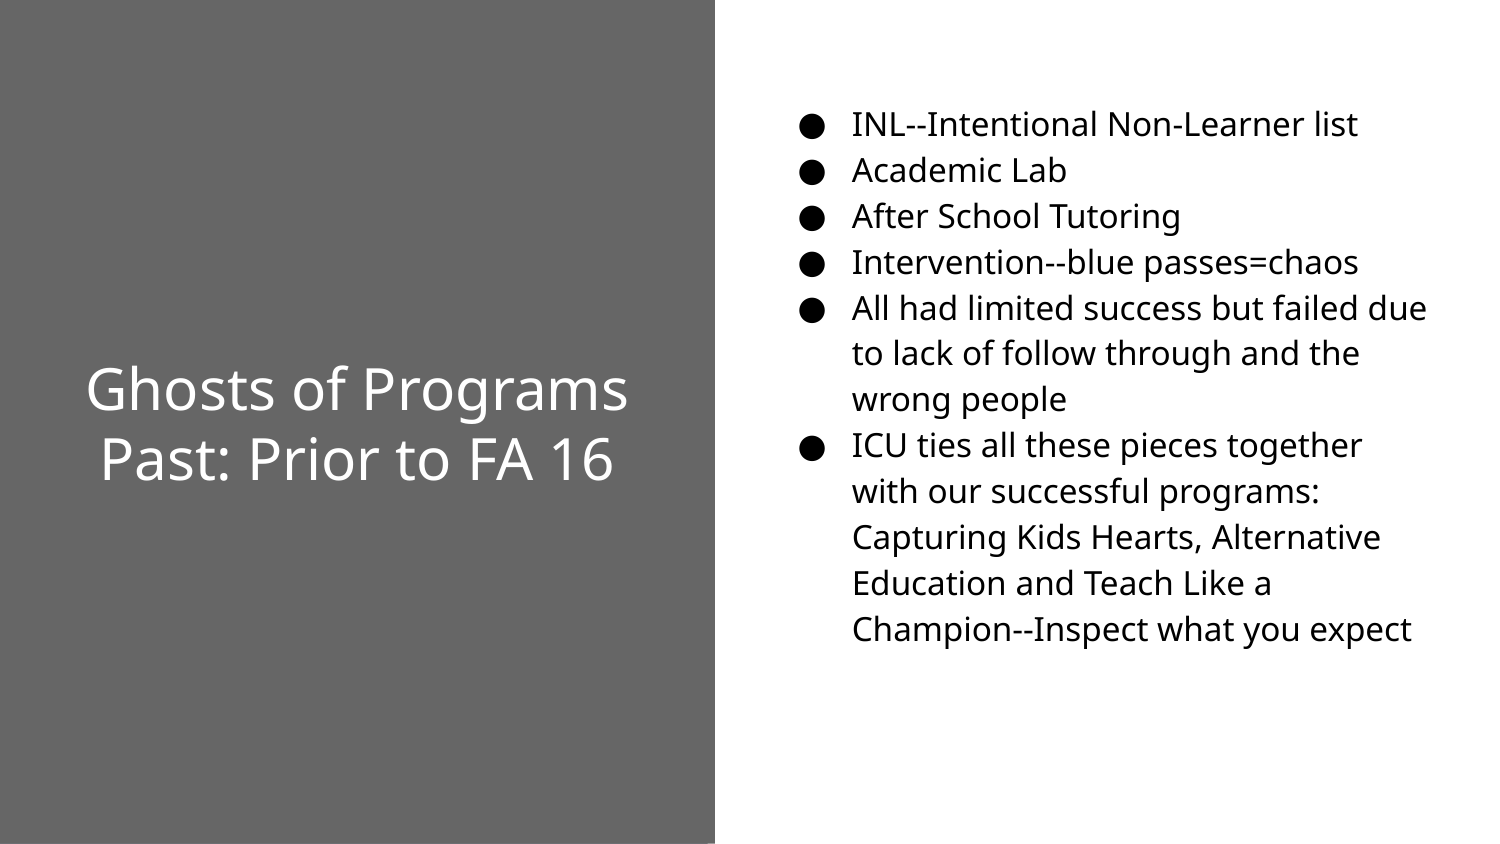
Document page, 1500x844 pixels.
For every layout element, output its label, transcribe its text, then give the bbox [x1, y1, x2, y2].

list INL--Intentional Non-Learner list Academic Lab After School Tutoring Intervention--blue passes=chaos All had limited success but failed due to lack of follow through and the wrong people ICU ties all these pieces together with our successful programs: Capturing Kids Hearts, Alternative Education and Teach Like a Champion--Inspect what you expect [761, 82, 1446, 755]
title Ghosts of Programs Past: Prior to FA 16 [0, 0, 715, 844]
